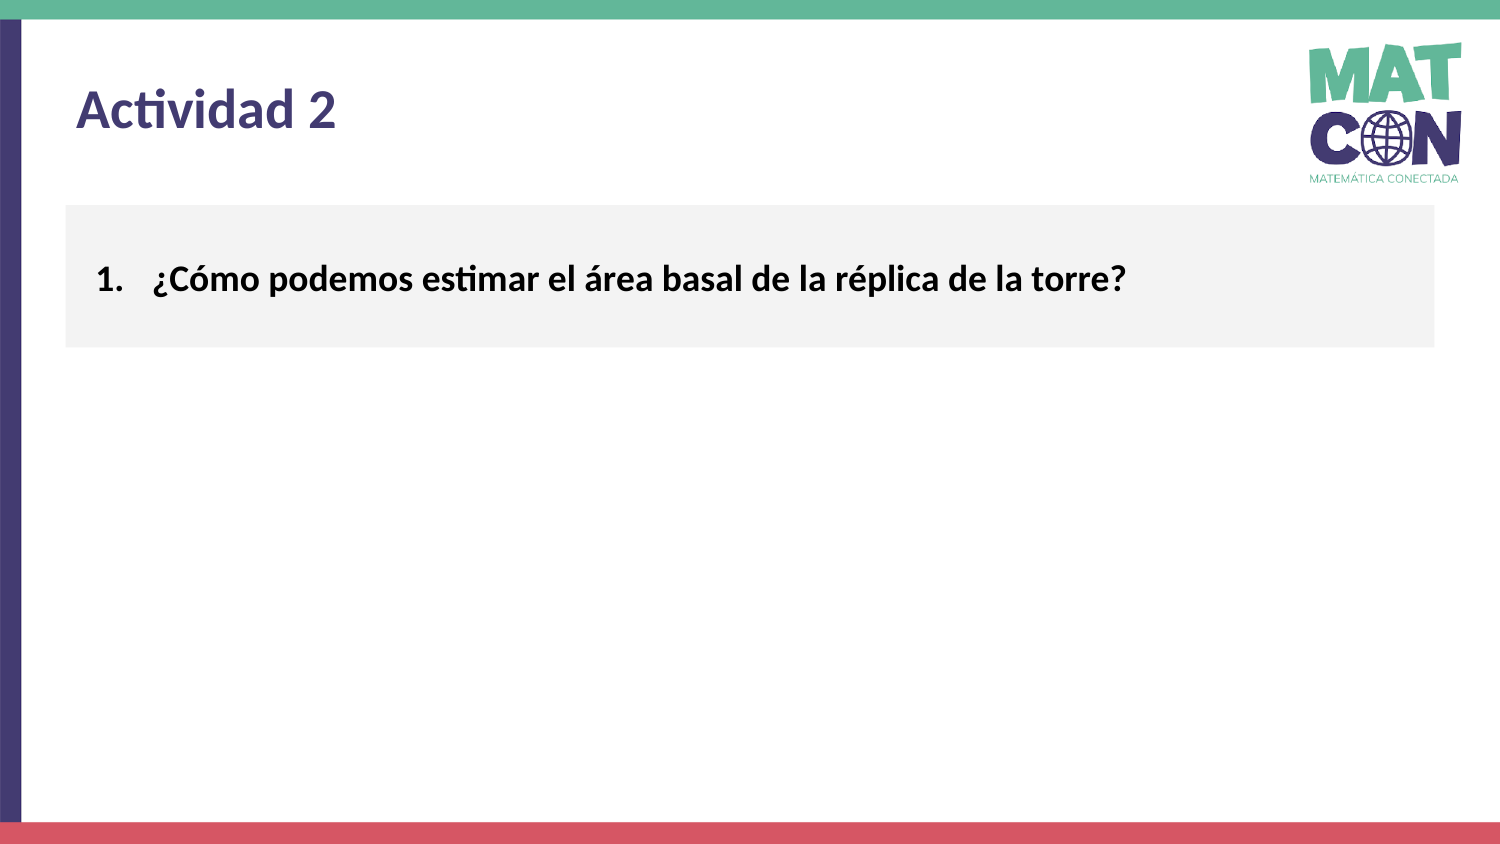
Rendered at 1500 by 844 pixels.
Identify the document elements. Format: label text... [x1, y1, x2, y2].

picture [0, 0, 1500, 844]
text_box ¿Cómo podemos estimar el área basal de la réplica de la torre? [65, 205, 1435, 348]
text_box Actividad 2 [65, 67, 1071, 146]
